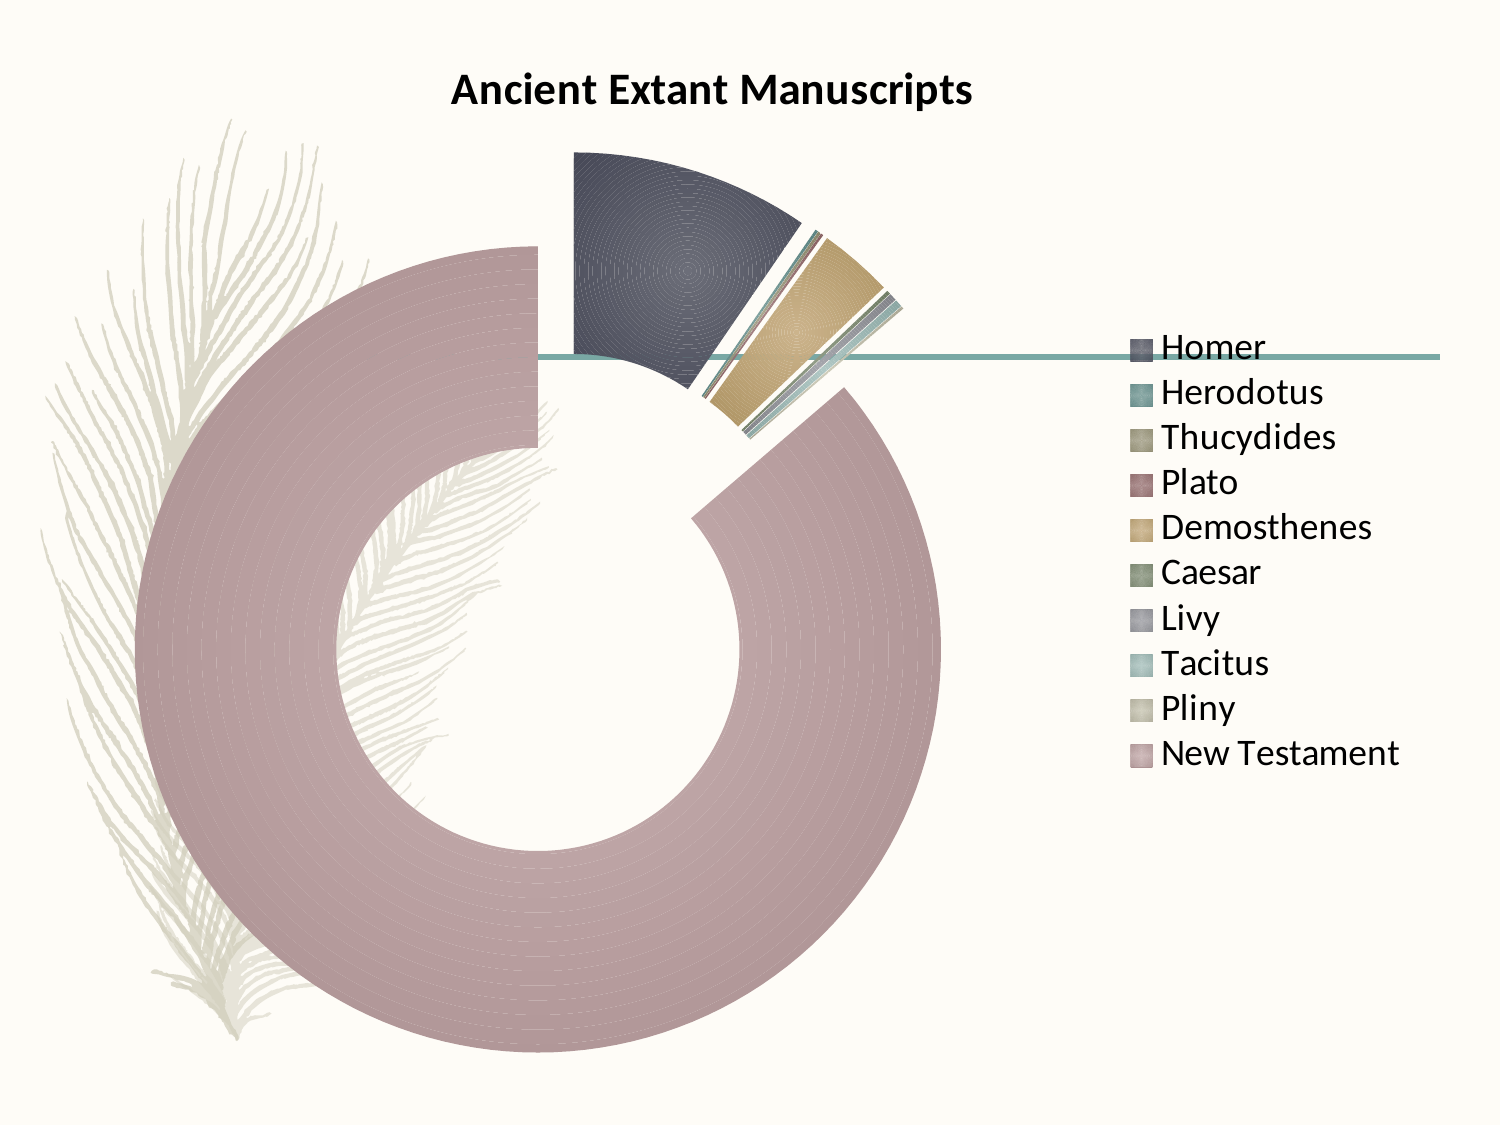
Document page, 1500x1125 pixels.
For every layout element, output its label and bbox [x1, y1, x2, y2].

chart [0, 27, 1426, 1079]
